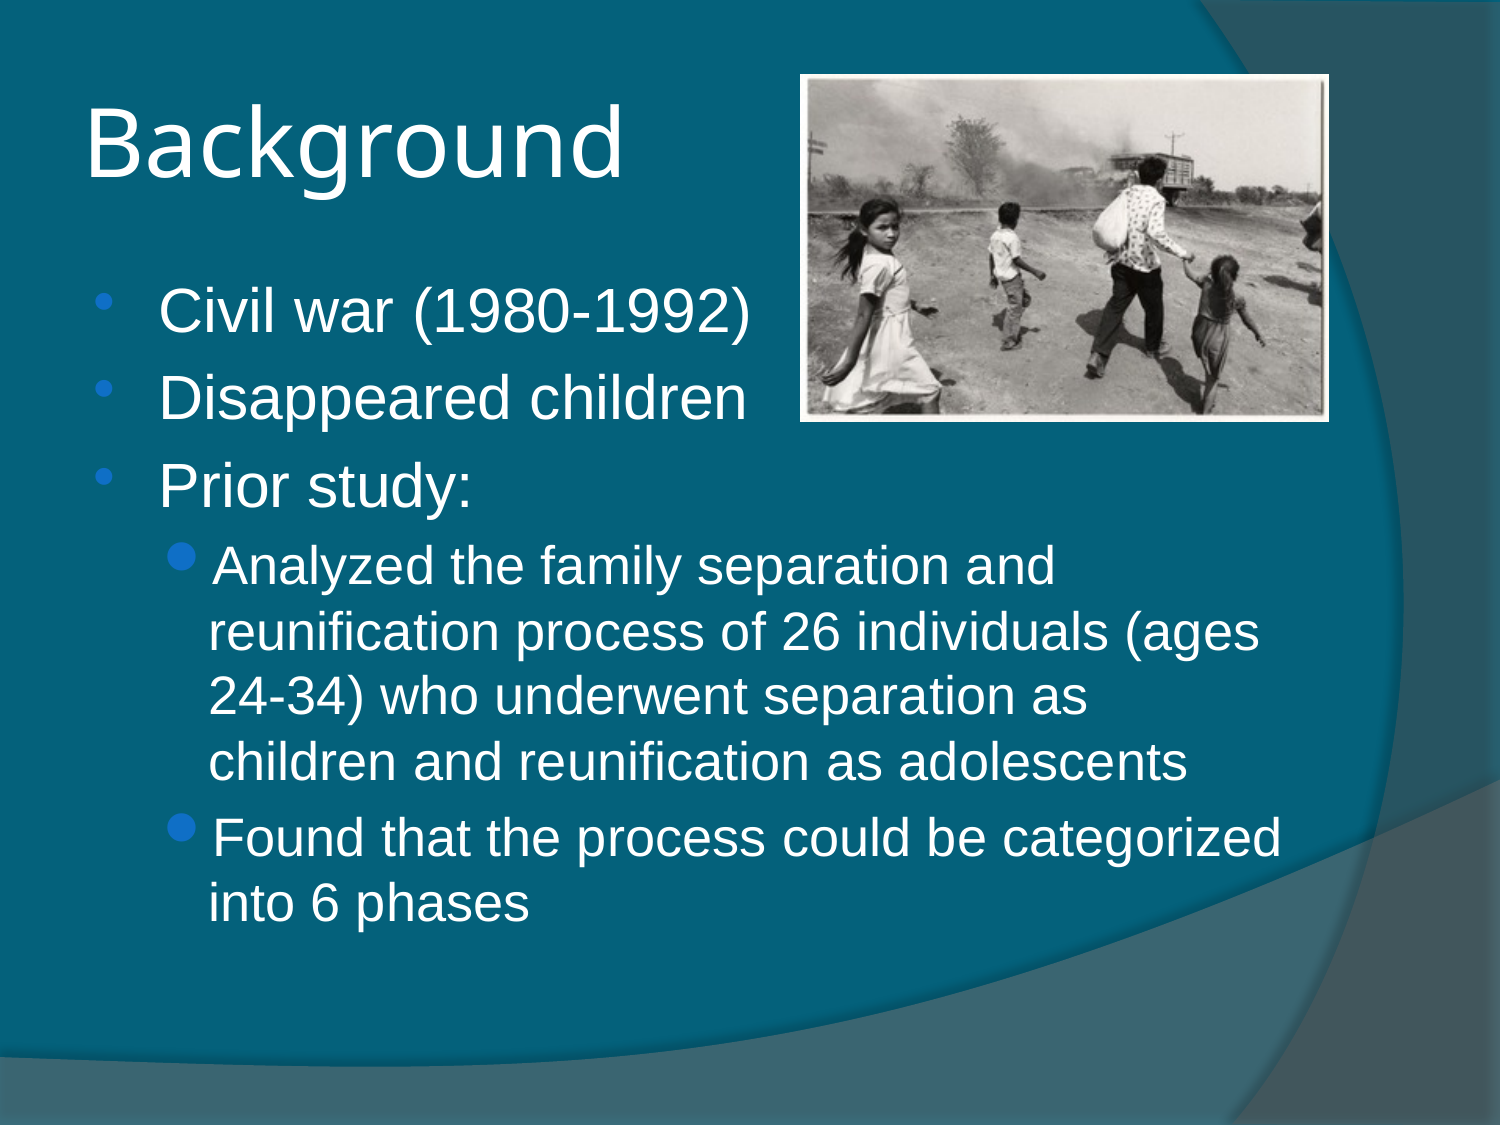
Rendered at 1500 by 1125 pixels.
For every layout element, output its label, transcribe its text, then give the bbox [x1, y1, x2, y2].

picture [801, 74, 1329, 421]
list Civil war (1980-1992) Disappeared children Prior study: Analyzed the family separation and reunification process of 26 individuals (ages 24-34) who underwent separation as children and reunification as adolescents Found that the process could be categorized into 6 phases [75, 262, 1300, 1005]
title Background [75, 45, 1300, 233]
